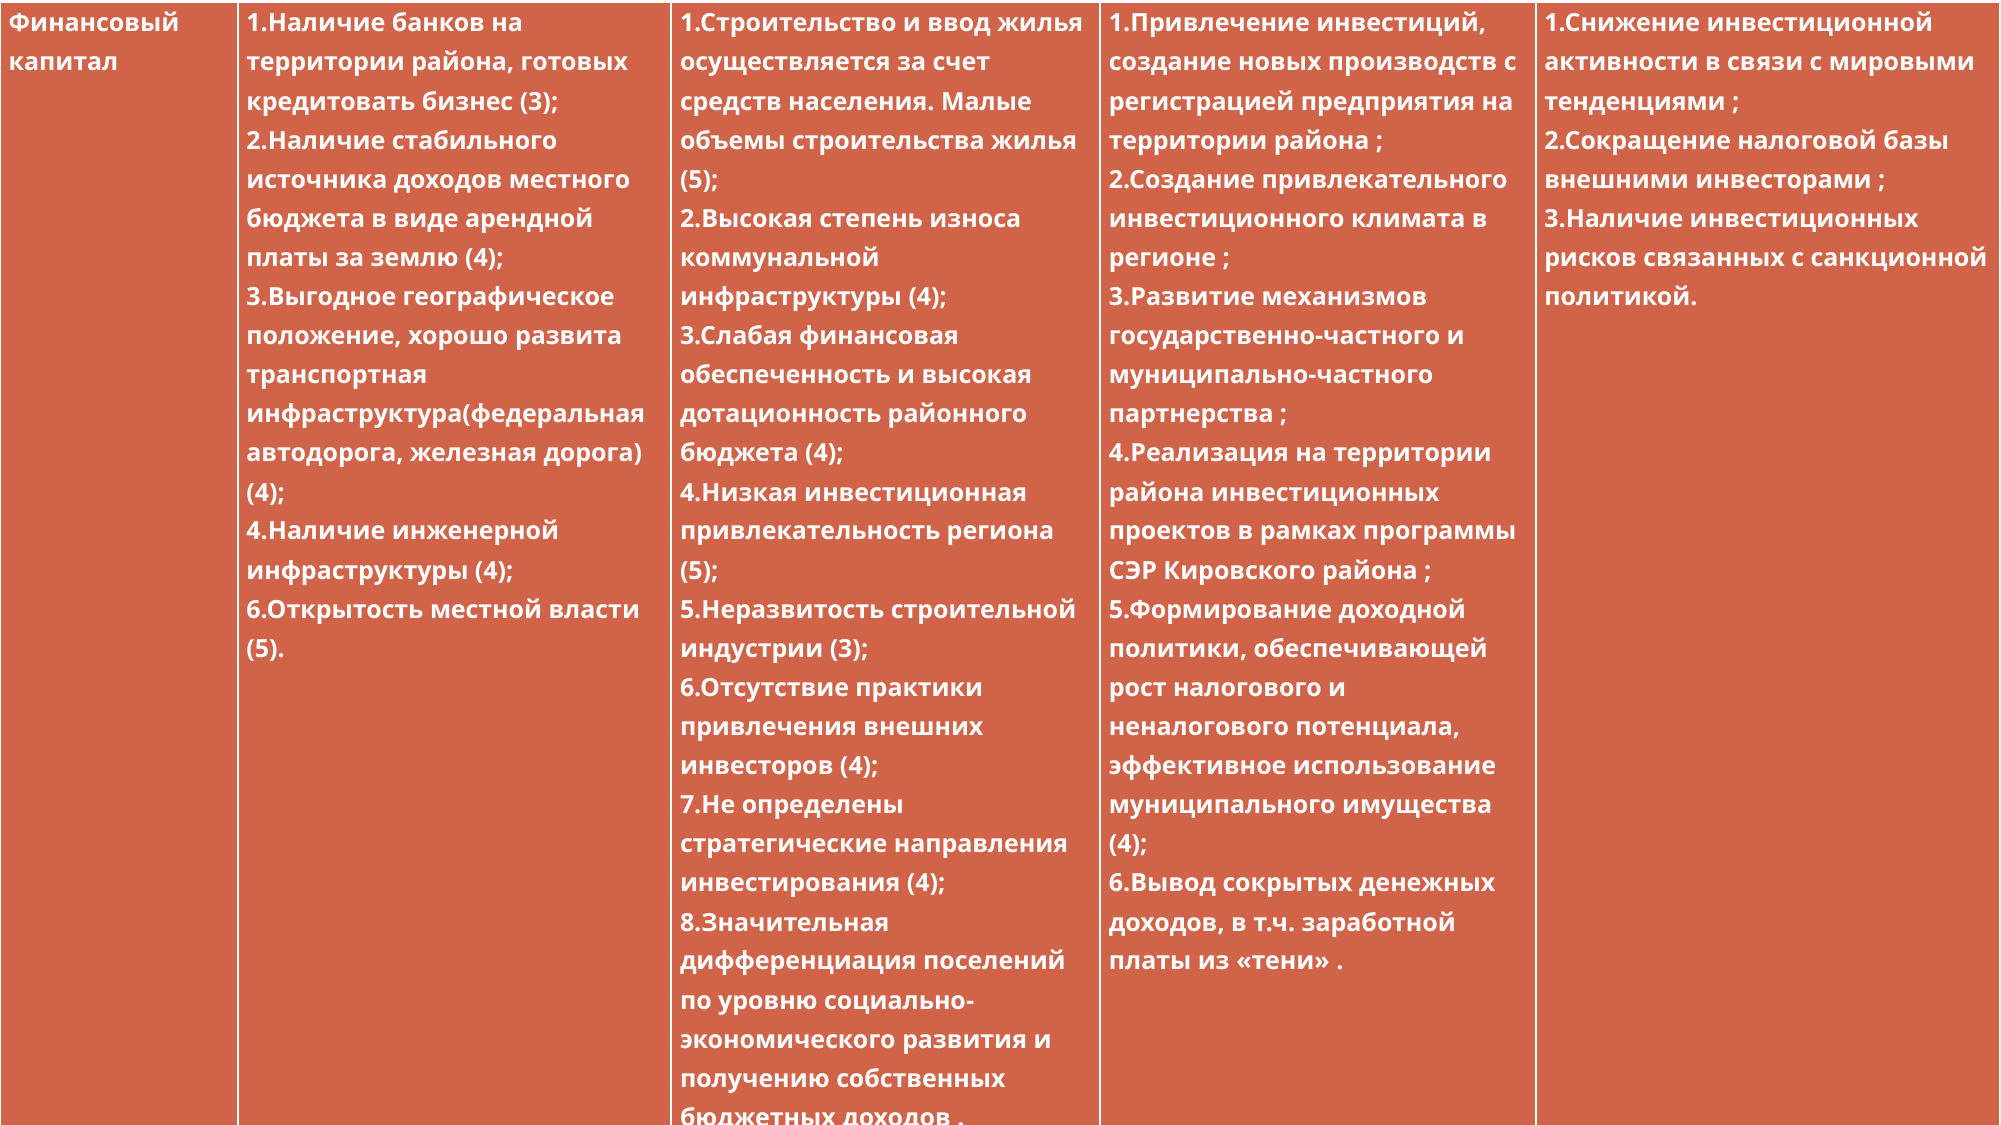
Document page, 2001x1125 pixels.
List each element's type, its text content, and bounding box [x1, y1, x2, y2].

table_header 1.Строительство и ввод жилья осуществляется за счет средств населения. Малые объемы строительства жилья (5); 2.Высокая степень износа коммунальной инфраструктуры (4); 3.Слабая финансовая обеспеченность и высокая дотационность районного бюджета (4); 4.Низкая инвестиционная привлекательность региона (5); 5.Неразвитость строительной индустрии (3); 6.Отсутствие практики привлечения внешних инвесторов (4); 7.Не определены стратегические направления инвестирования (4); 8.Значительная дифференциация поселений по уровню социально-экономического развития и получению собственных бюджетных доходов . [672, 3, 1099, 1125]
table_header Финансовый капитал [1, 3, 237, 1125]
table_header 1.Привлечение инвестиций, создание новых производств с регистрацией предприятия на территории района ; 2.Создание привлекательного инвестиционного климата в регионе ; 3.Развитие механизмов государственно-частного и муниципально-частного партнерства ; 4.Реализация на территории района инвестиционных проектов в рамках программы СЭР Кировского района ; 5.Формирование доходной политики, обеспечивающей рост налогового и неналогового потенциала, эффективное использование муниципального имущества (4); 6.Вывод сокрытых денежных доходов, в т.ч. заработной платы из «тени» . [1101, 3, 1535, 1125]
table_header 1.Снижение инвестиционной активности в связи с мировыми тенденциями ; 2.Сокращение налоговой базы внешними инвесторами ; 3.Наличие инвестиционных рисков связанных с санкционной политикой. [1537, 3, 1999, 1125]
table_header 1.Наличие банков на территории района, готовых кредитовать бизнес (3); 2.Наличие стабильного источника доходов местного бюджета в виде арендной платы за землю (4); 3.Выгодное географическое положение, хорошо развита транспортная инфраструктура(федеральная автодорога, железная дорога) (4); 4.Наличие инженерной инфраструктуры (4); 6.Открытость местной власти (5). [239, 3, 670, 1125]
